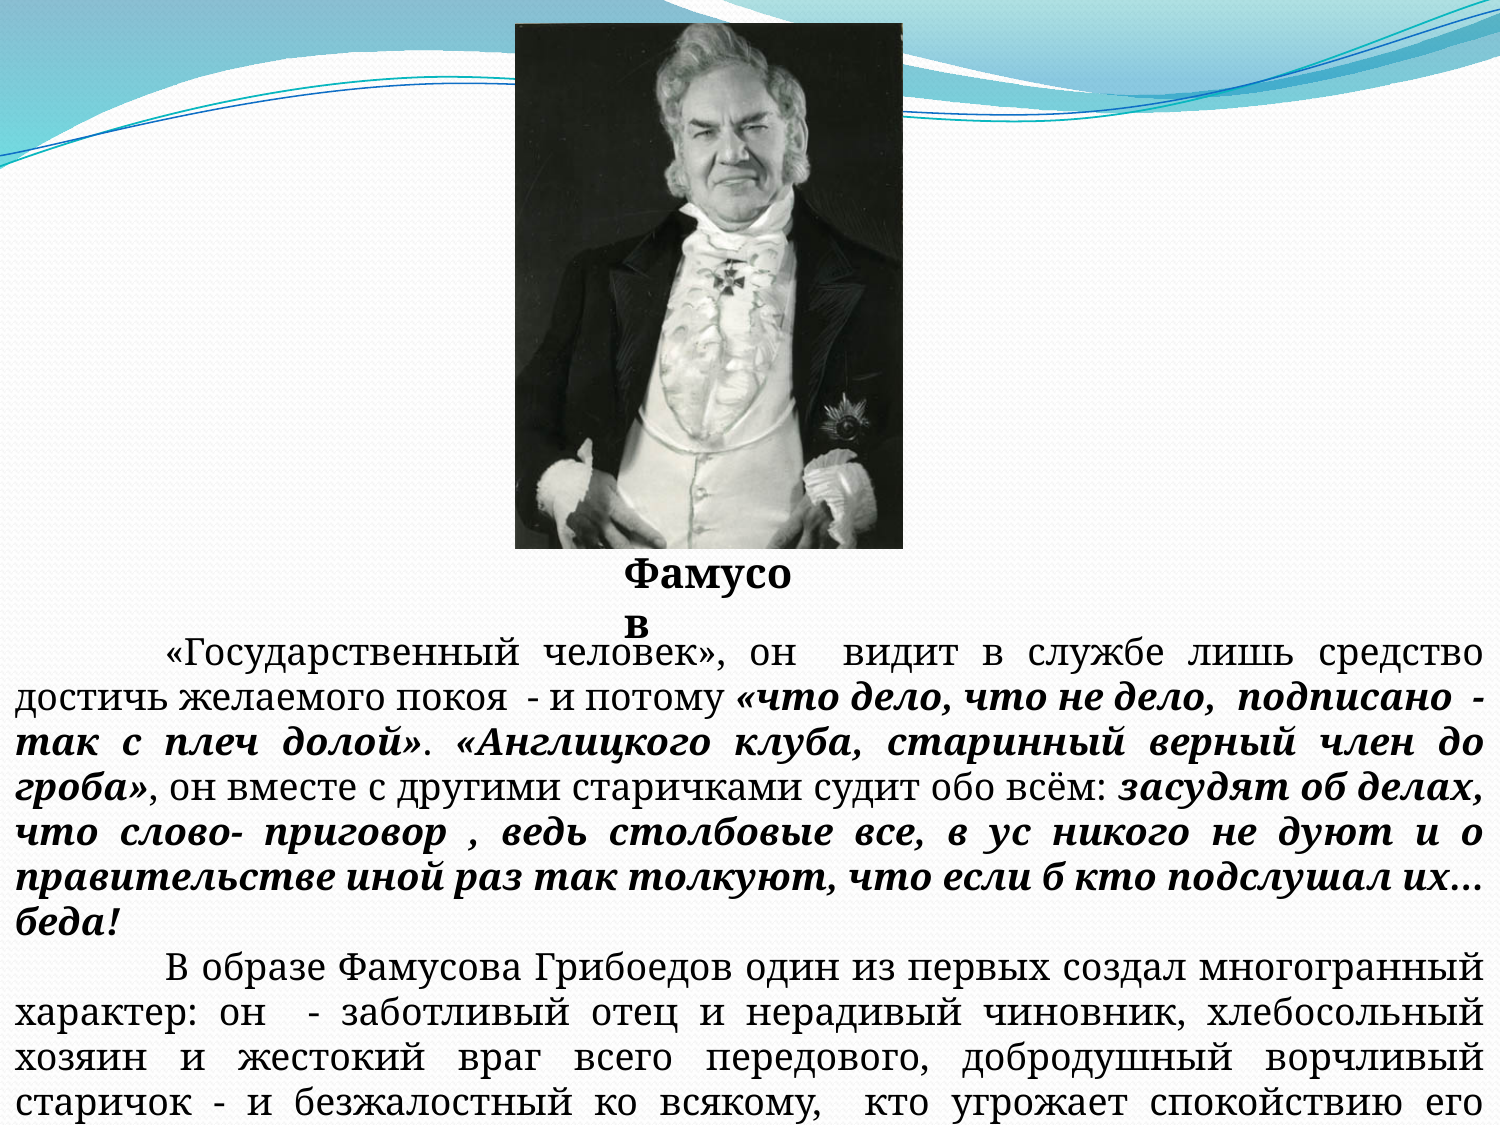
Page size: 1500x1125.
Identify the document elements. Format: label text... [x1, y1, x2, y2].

text_box Фамусов [609, 563, 832, 654]
picture [515, 23, 903, 550]
text_box «Государственный человек», он видит в службе лишь средство достичь желаемого покоя - и потому «что дело, что не дело, подписано - так с плеч долой». «Англицкого клуба, старинный верный член до гроба», он вместе с другими старичками судит обо всём: засудят об делах, что слово- приговор , ведь столбовые все, в ус никого не дуют и о правительстве иной раз так толкуют, что если б кто подслушал их… беда! В образе Фамусова Грибоедов один из первых создал многогранный характер: он - заботливый отец и нерадивый чиновник, хлебосольный хозяин и жестокий враг всего передового, добродушный ворчливый старичок - и безжалостный ко всякому, кто угрожает спокойствию его мира. [0, 621, 1500, 1125]
